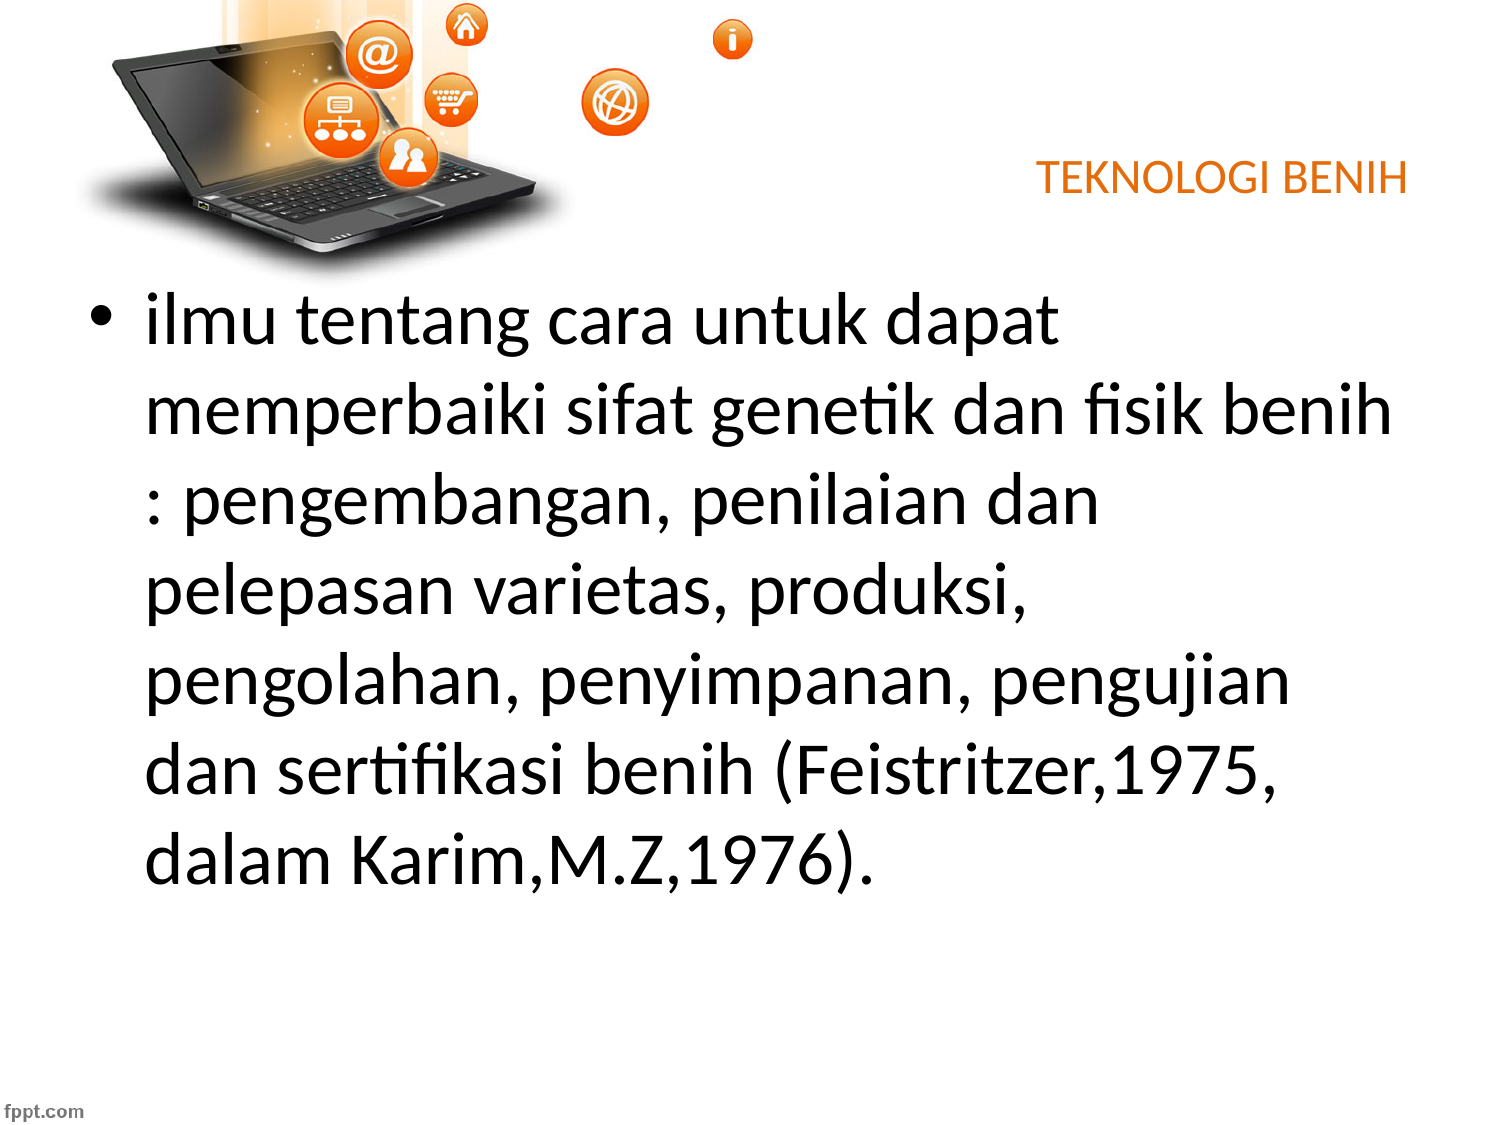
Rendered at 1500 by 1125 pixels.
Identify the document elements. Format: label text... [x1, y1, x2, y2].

list ilmu tentang cara untuk dapat memperbaiki sifat genetik dan fisik benih : pengembangan, penilaian dan pelepasan varietas, produksi, pengolahan, penyimpanan, pengujian dan sertifikasi benih (Feistritzer,1975, dalam Karim,M.Z,1976). [73, 261, 1424, 989]
title TEKNOLOGI BENIH [73, 136, 1424, 212]
picture [0, 0, 1500, 1125]
